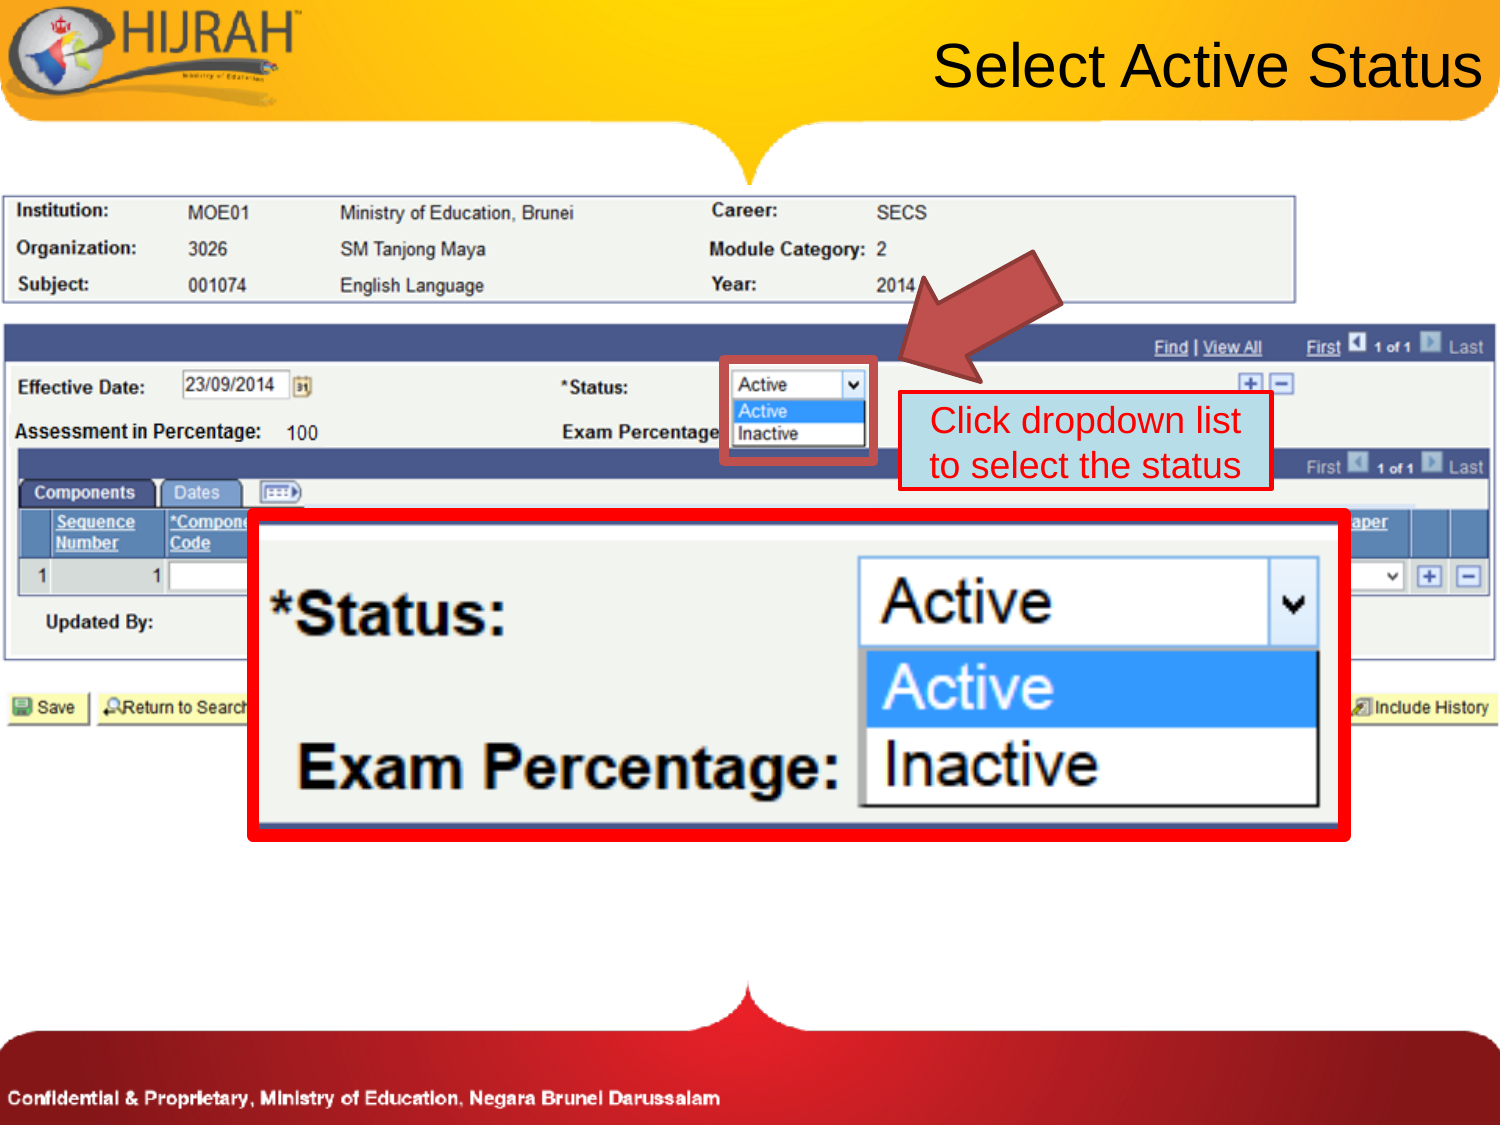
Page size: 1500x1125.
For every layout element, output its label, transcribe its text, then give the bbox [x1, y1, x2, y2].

title Select Active Status [324, 0, 1500, 126]
picture [0, 0, 1500, 1125]
